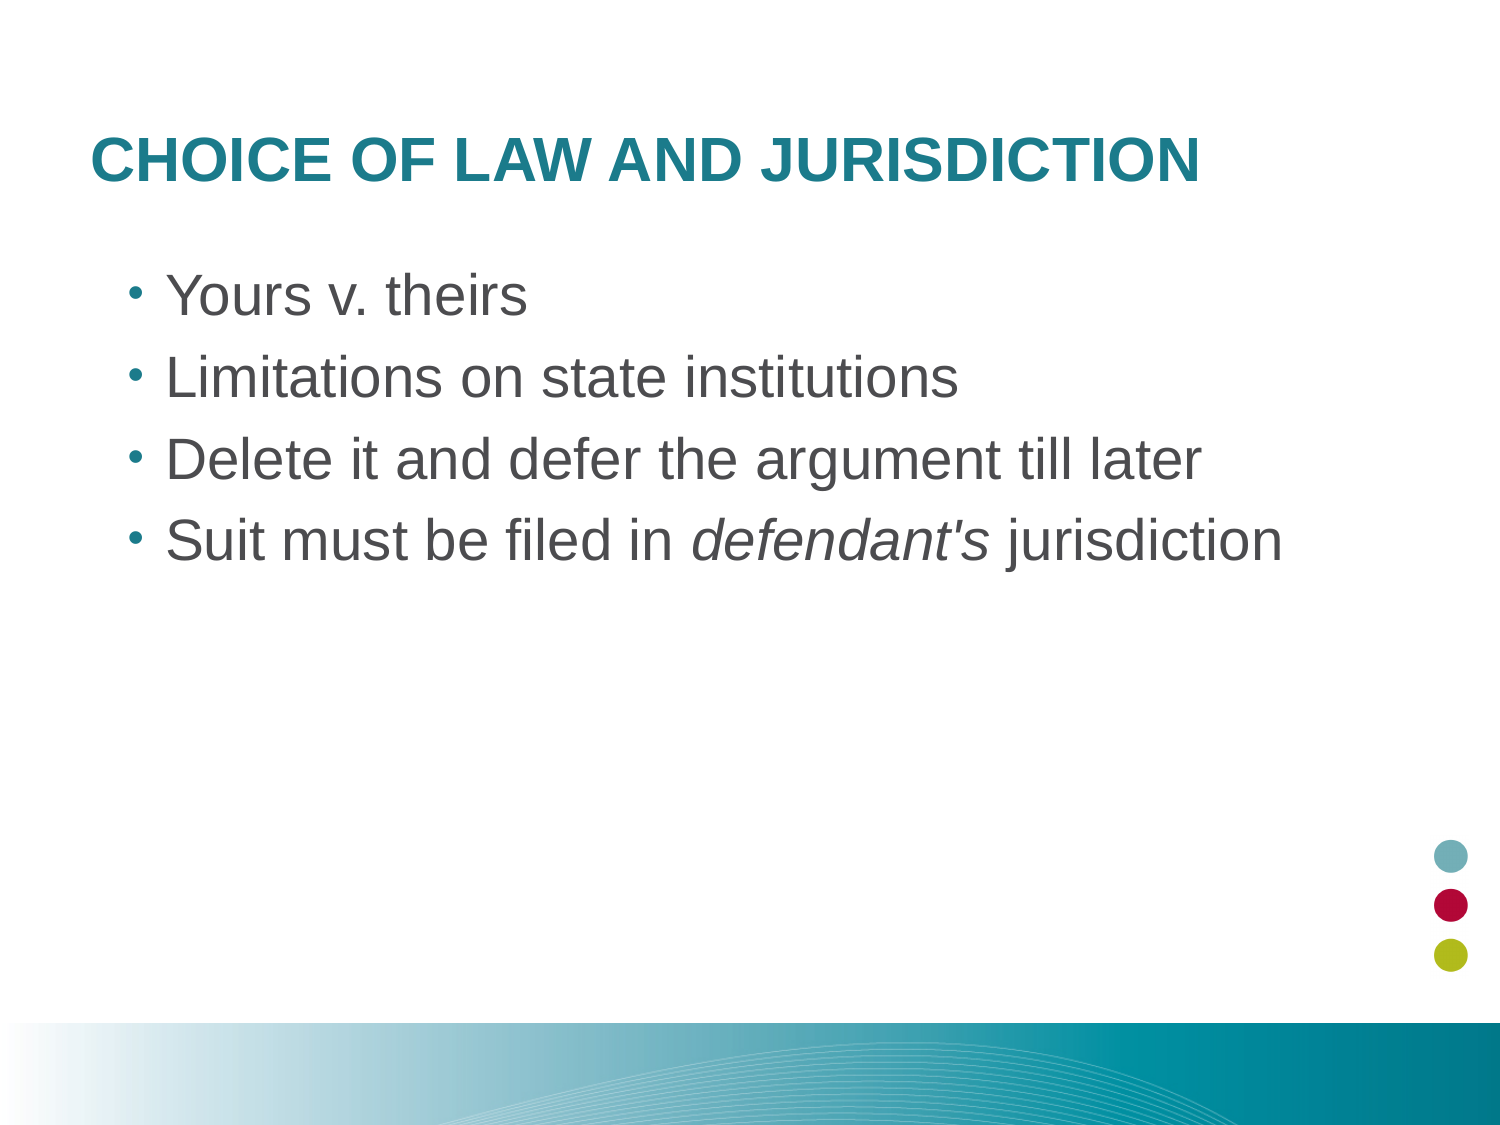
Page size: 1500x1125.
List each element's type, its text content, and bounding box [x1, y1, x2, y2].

list Yours v. theirs Limitations on state institutions Delete it and defer the argument till later Suit must be filed in defendant's jurisdiction [112, 249, 1388, 1063]
title Choice of Law and Jurisdiction [75, 62, 1450, 250]
picture [0, 1023, 1500, 1125]
picture [1430, 835, 1469, 979]
